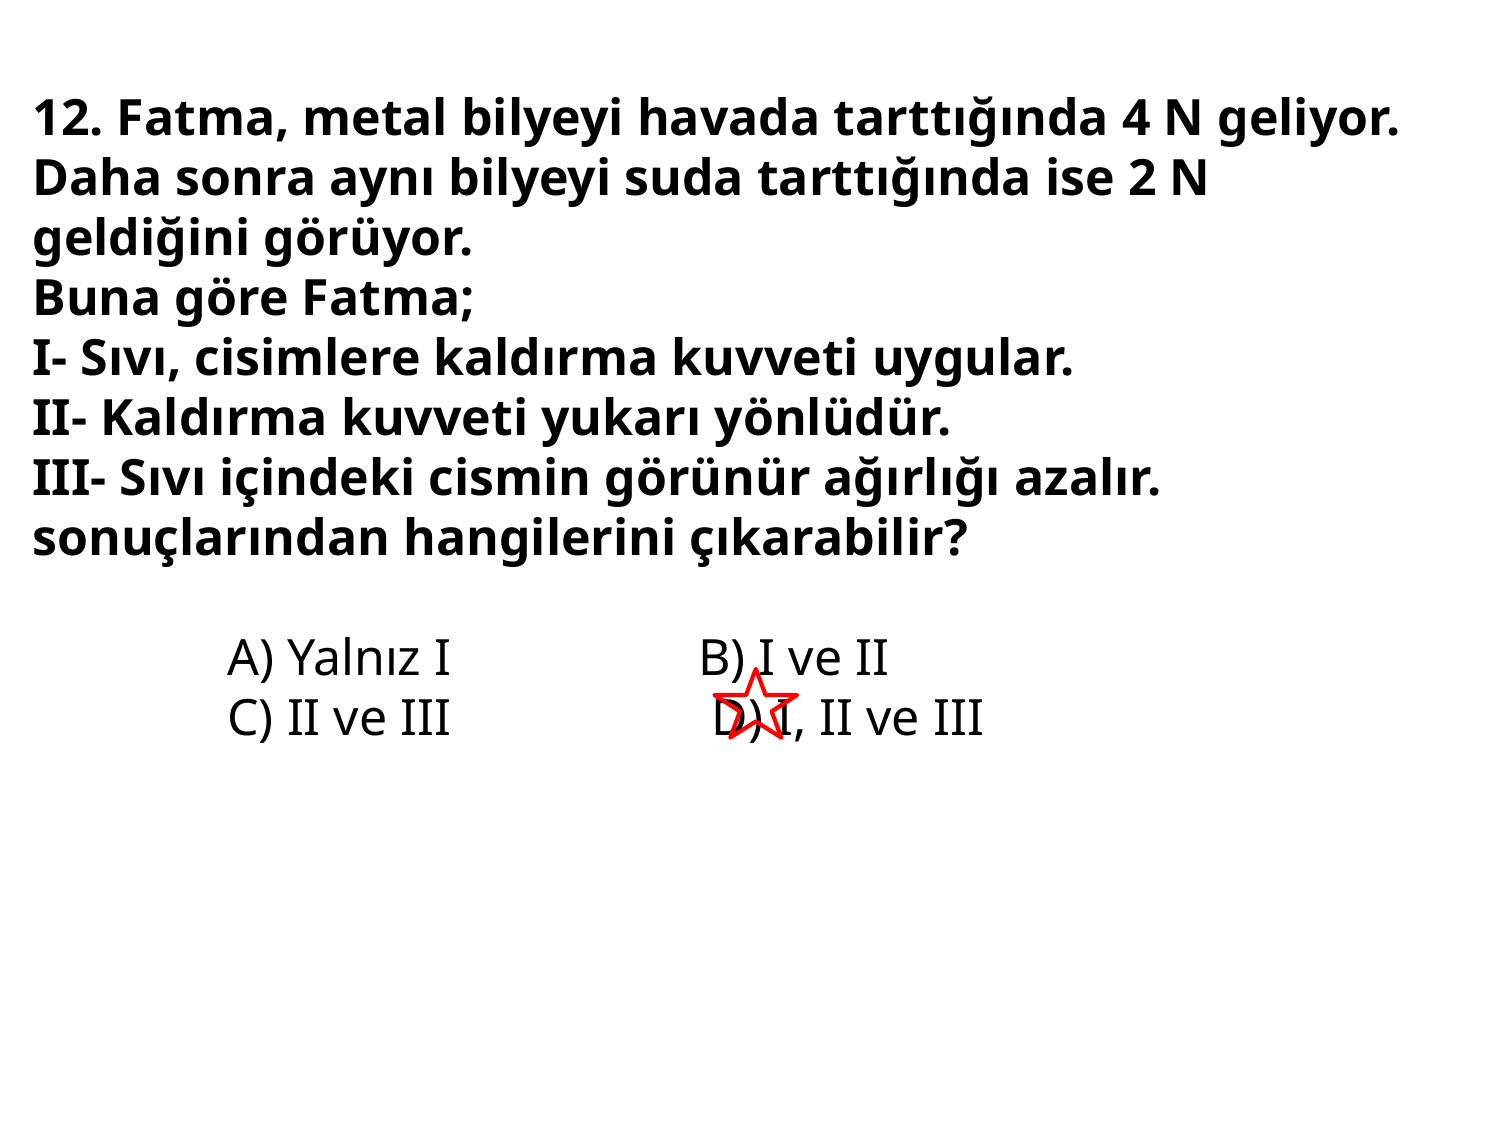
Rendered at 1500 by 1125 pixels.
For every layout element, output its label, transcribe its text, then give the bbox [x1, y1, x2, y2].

text_box 12. Fatma, metal bilyeyi havada tarttığında 4 N geliyor. Daha sonra aynı bilyeyi suda tarttığında ise 2 N geldiğini görüyor. Buna göre Fatma; I- Sıvı, cisimlere kaldırma kuvveti uygular. II- Kaldırma kuvveti yukarı yönlüdür. III- Sıvı içindeki cismin görünür ağırlığı azalır. sonuçlarından hangilerini çıkarabilir? A) Yalnız I B) I ve II C) II ve III D) I, II ve III [17, 78, 1447, 753]
text_box [712, 666, 800, 740]
